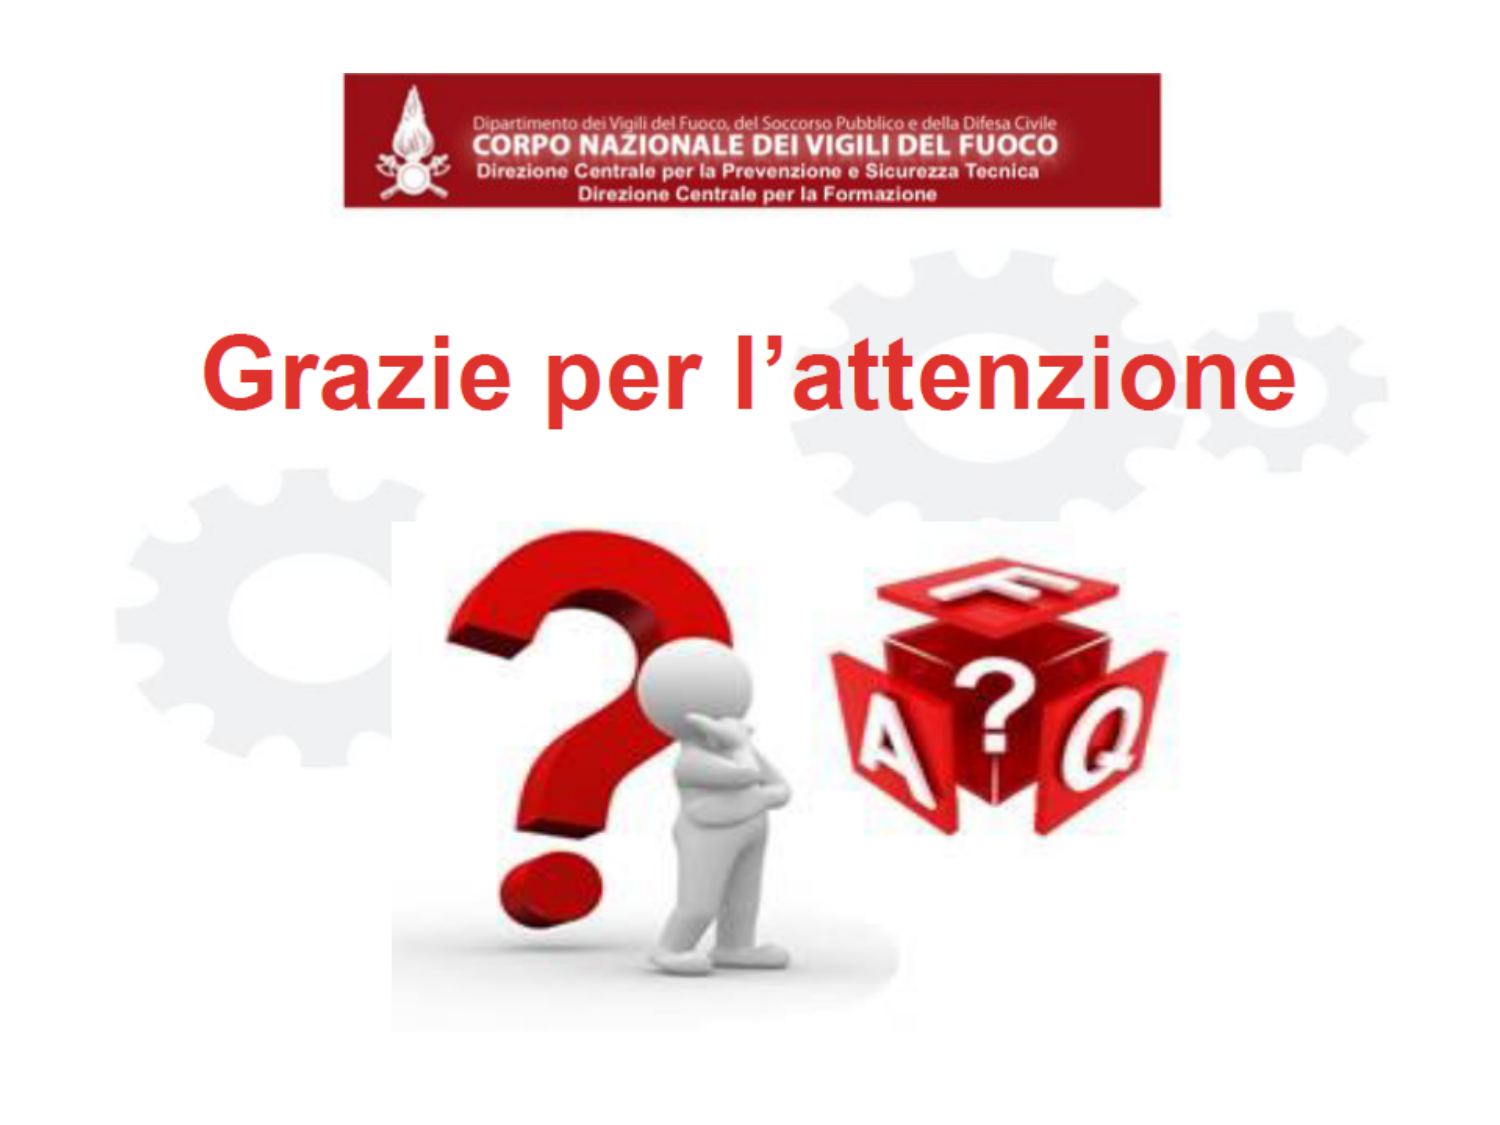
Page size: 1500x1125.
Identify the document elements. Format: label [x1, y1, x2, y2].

picture [98, 73, 1402, 1052]
